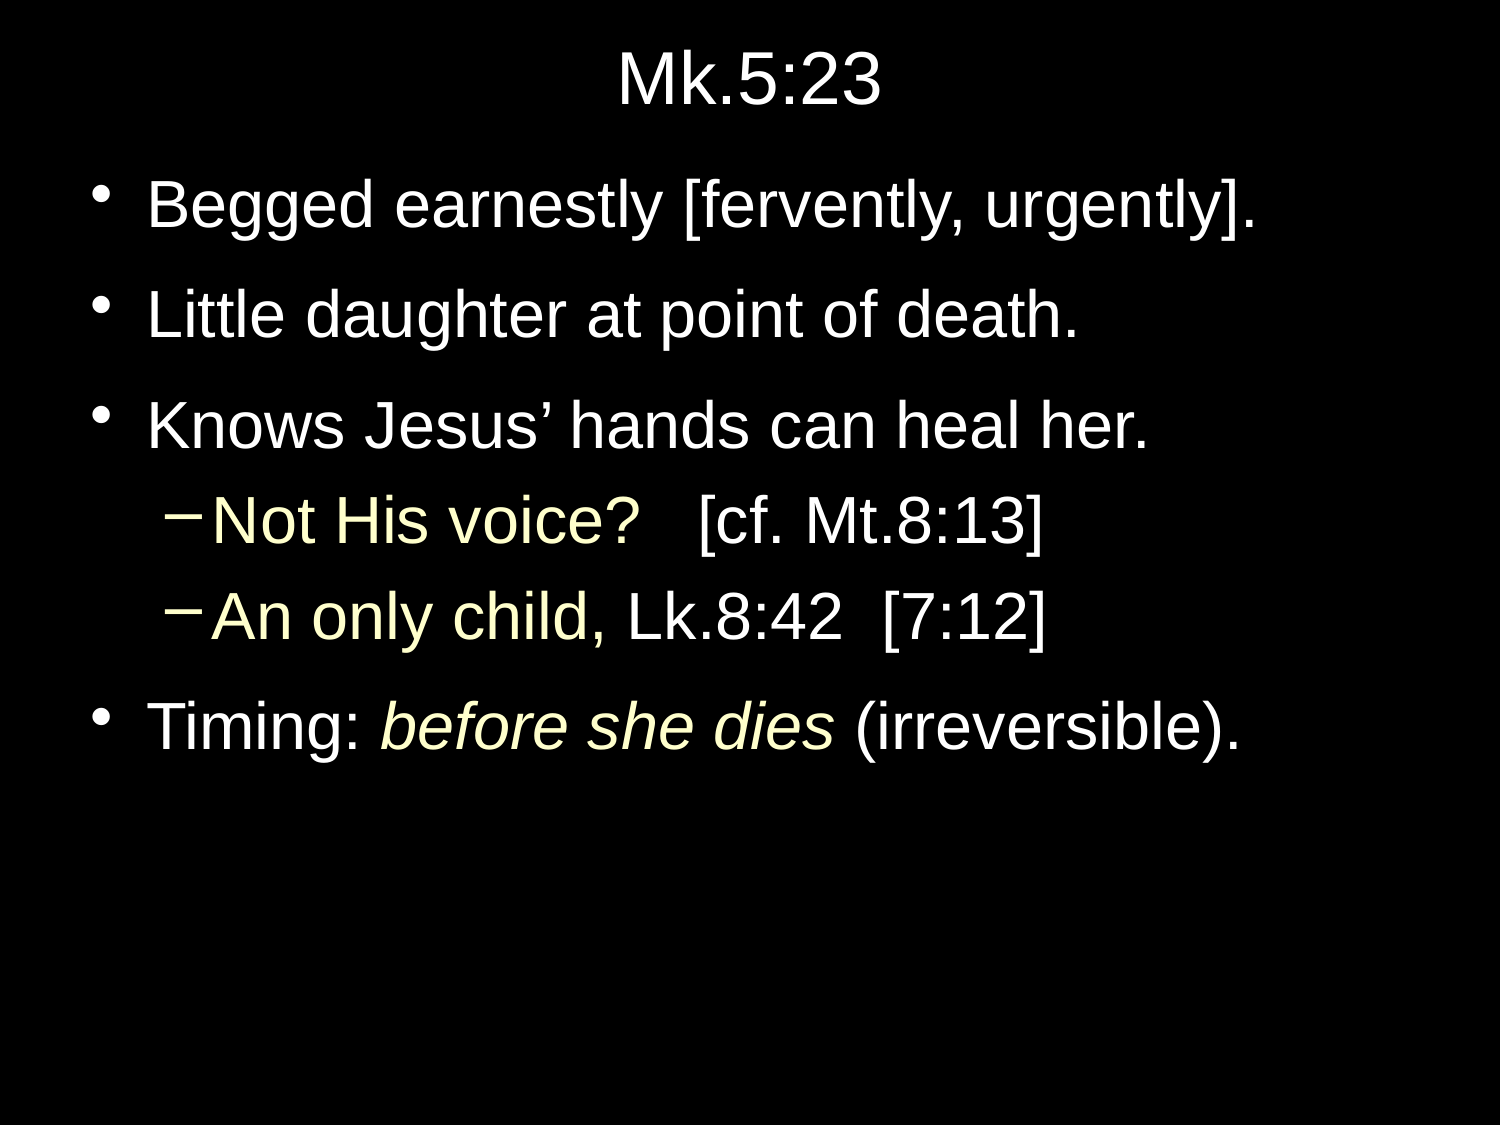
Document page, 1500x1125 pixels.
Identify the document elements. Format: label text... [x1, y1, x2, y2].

title Mk.5:23 [75, 12, 1425, 138]
list Begged earnestly [fervently, urgently]. Little daughter at point of death. Knows Jesus’ hands can heal her. Not His voice? [cf. Mt.8:13] An only child, Lk.8:42 [7:12] Timing: before she dies (irreversible). [75, 162, 1425, 1063]
